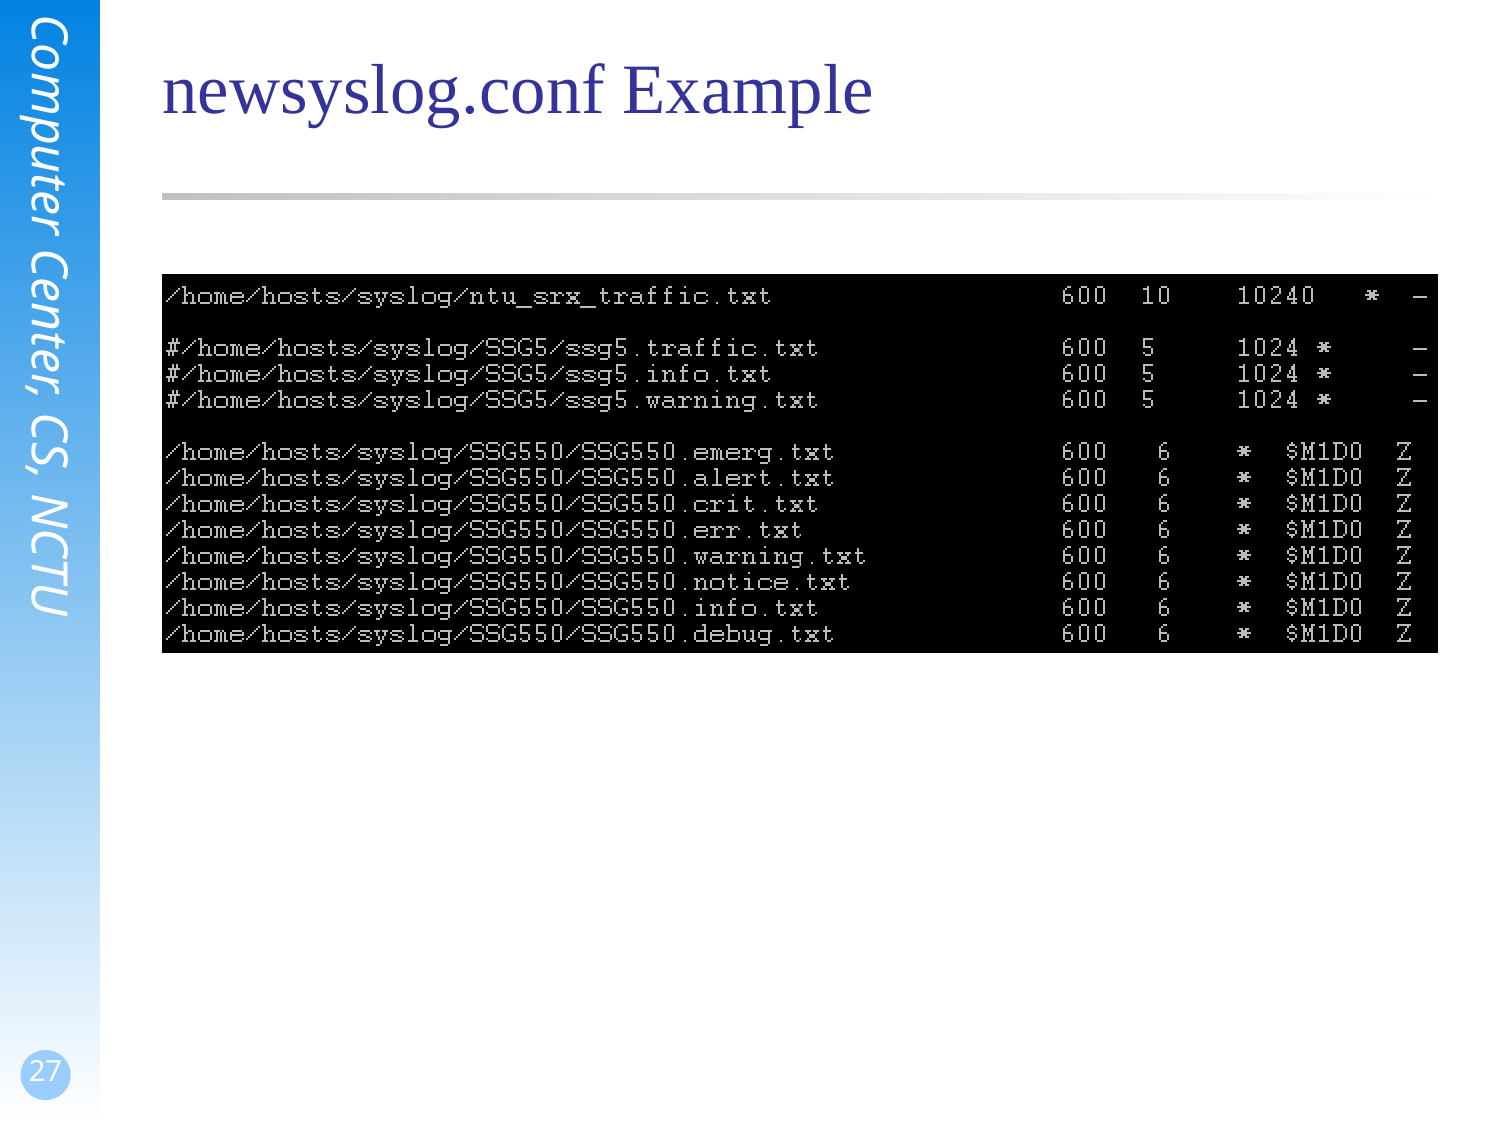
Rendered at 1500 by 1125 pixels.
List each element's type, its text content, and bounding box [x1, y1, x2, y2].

title newsyslog.conf Example [162, 42, 1438, 231]
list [162, 274, 1438, 653]
